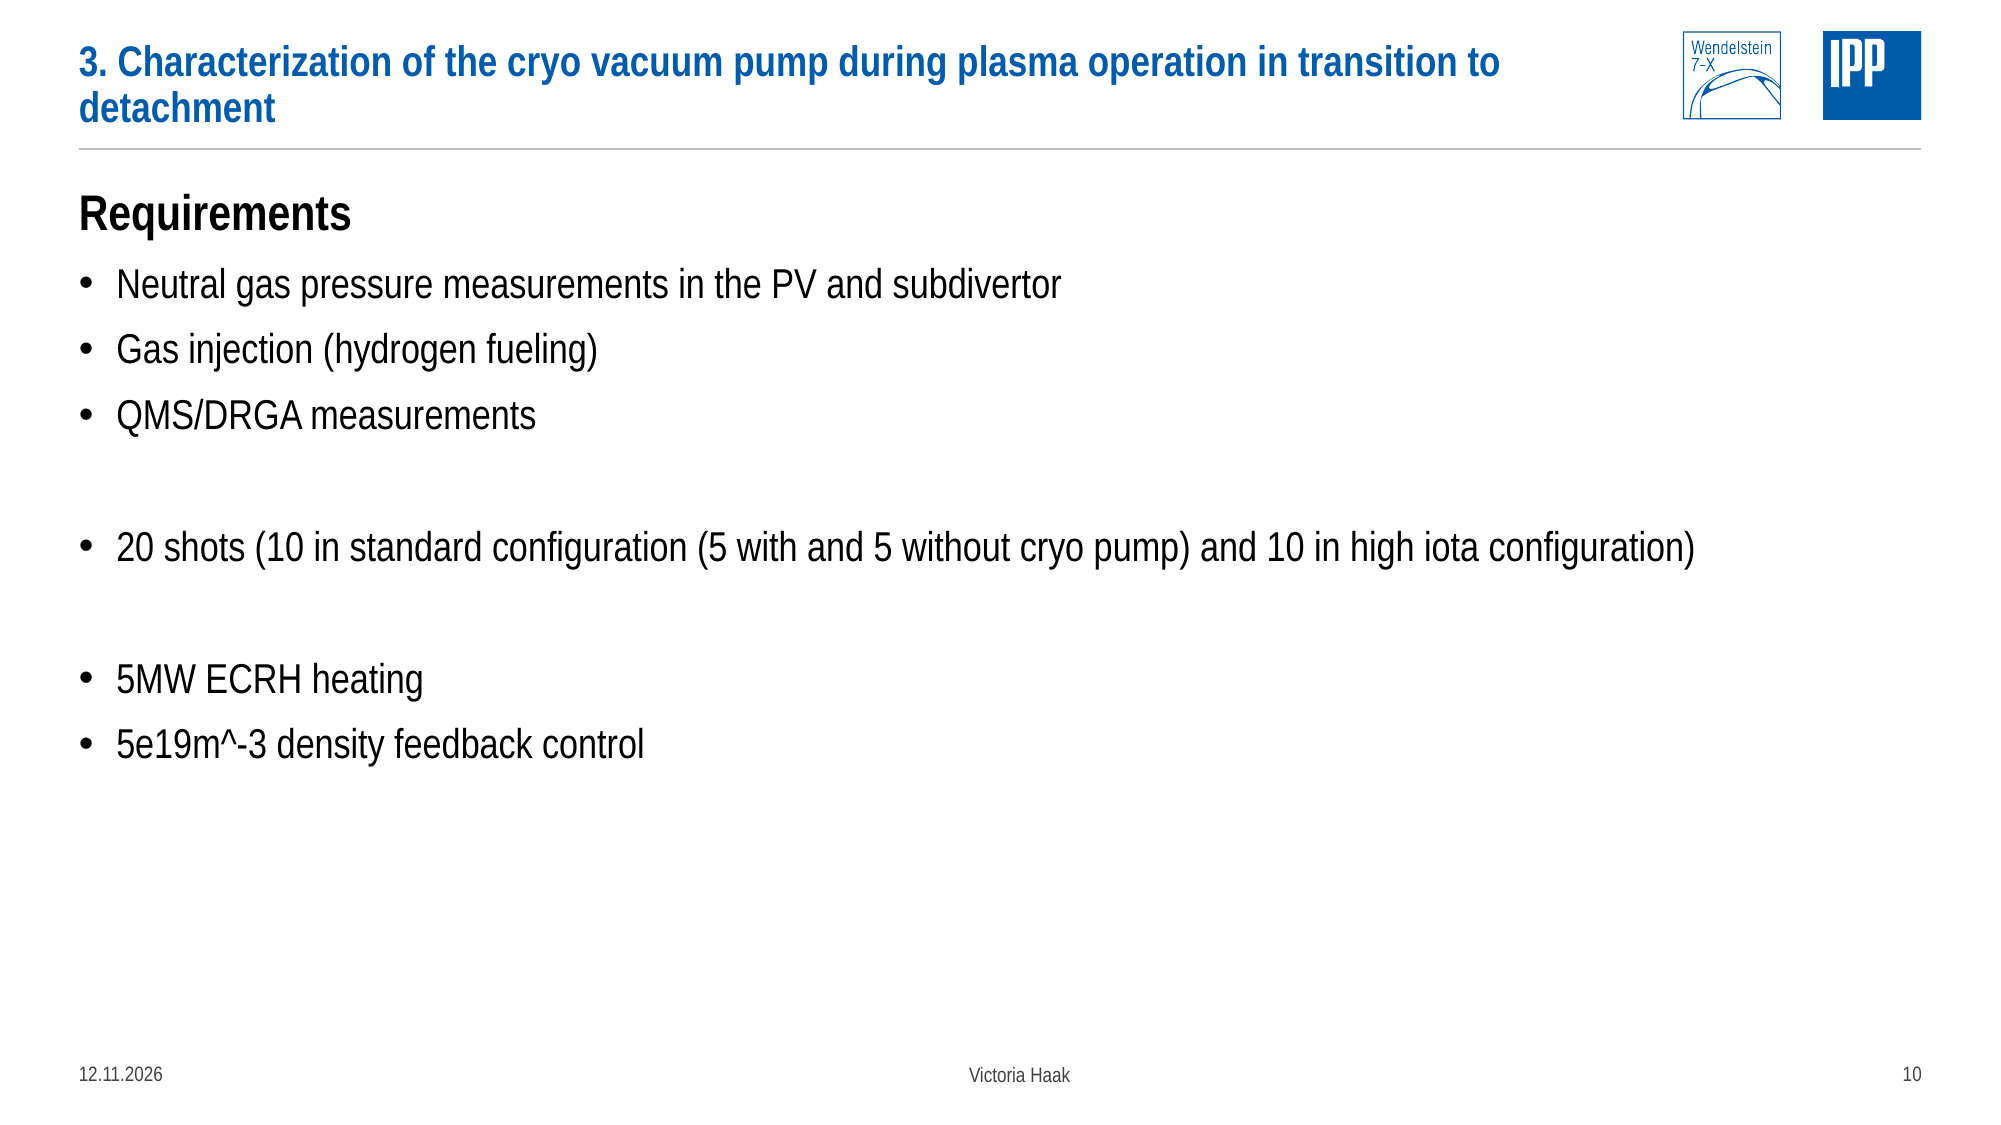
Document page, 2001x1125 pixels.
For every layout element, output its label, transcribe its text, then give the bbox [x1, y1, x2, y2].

title 3. Characterization of the cryo vacuum pump during plasma operation in transition to detachment [78, 30, 1665, 139]
slide_number 10 [1744, 1042, 1922, 1103]
footer Victoria Haak [319, 1056, 1725, 1117]
list Requirements Neutral gas pressure measurements in the PV and subdivertor Gas injection (hydrogen fueling) QMS/DRGA measurements 20 shots (10 in standard configuration (5 with and 5 without cryo pump) and 10 in high iota configuration) 5MW ECRH heating 5e19m^-3 density feedback control [78, 179, 1922, 1016]
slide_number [78, 1042, 262, 1103]
